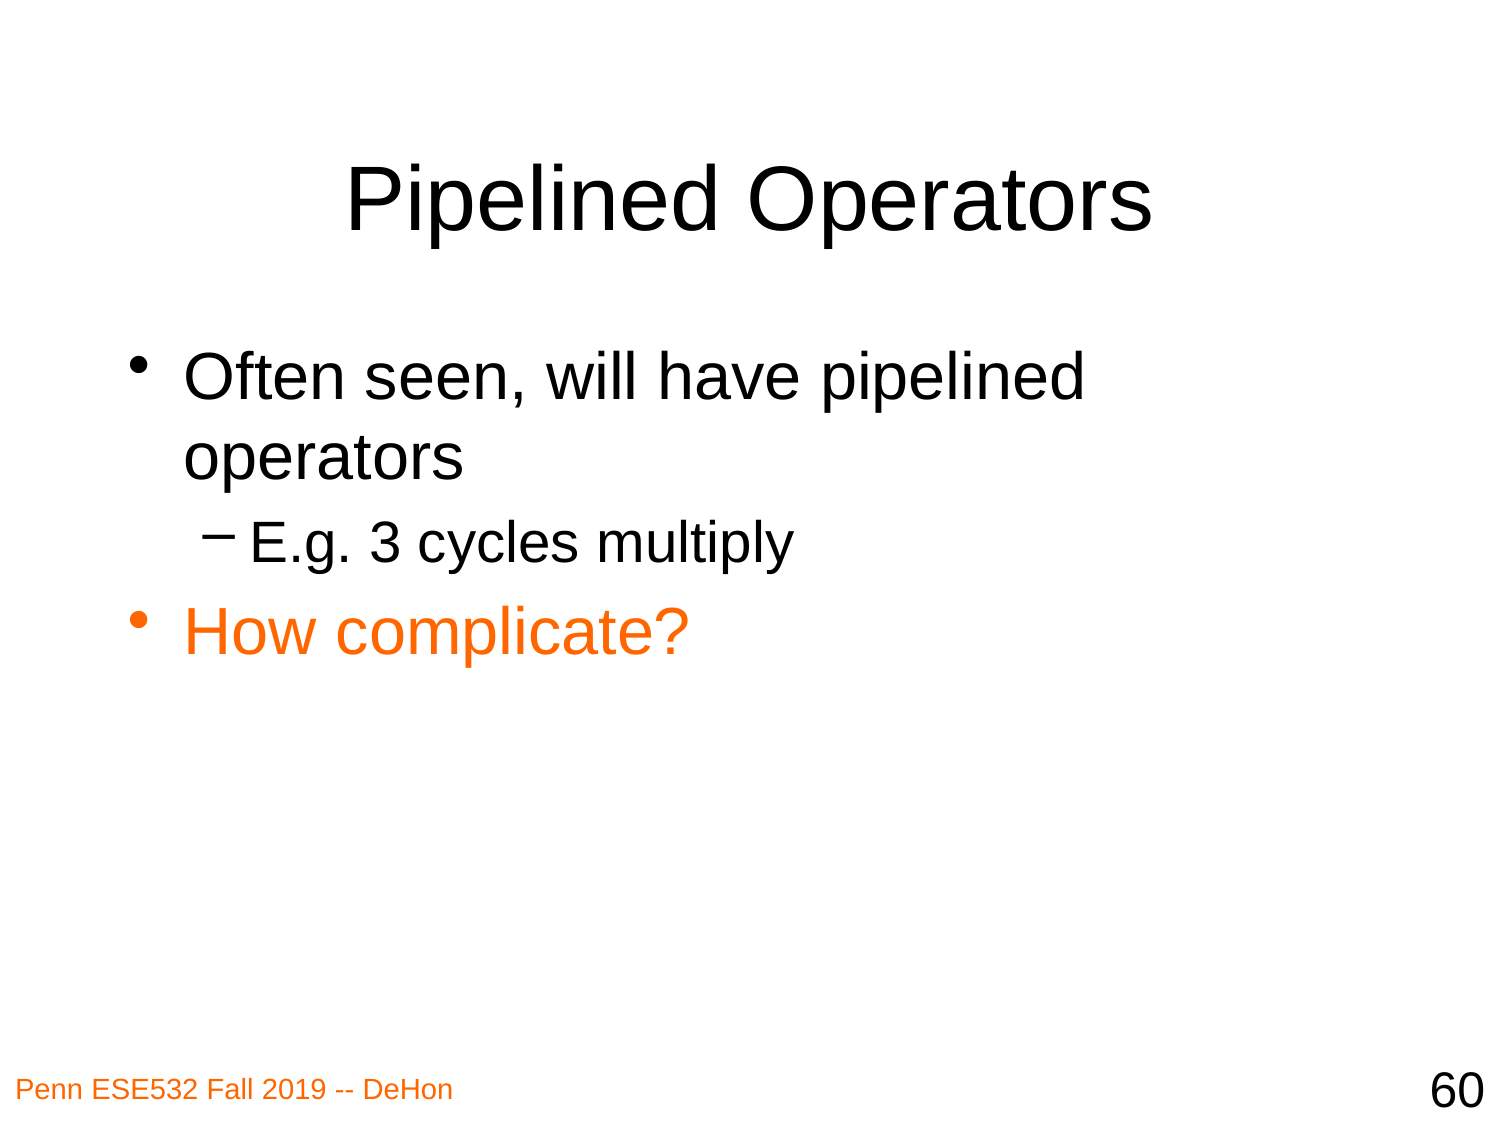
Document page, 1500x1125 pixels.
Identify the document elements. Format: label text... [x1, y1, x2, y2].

list Often seen, will have pipelined operators E.g. 3 cycles multiply How complicate? [112, 324, 1388, 1001]
slide_number Penn ESE532 Fall 2019 -- DeHon [0, 1062, 576, 1125]
title Pipelined Operators [112, 99, 1388, 288]
slide_number 60 [1187, 1049, 1500, 1125]
